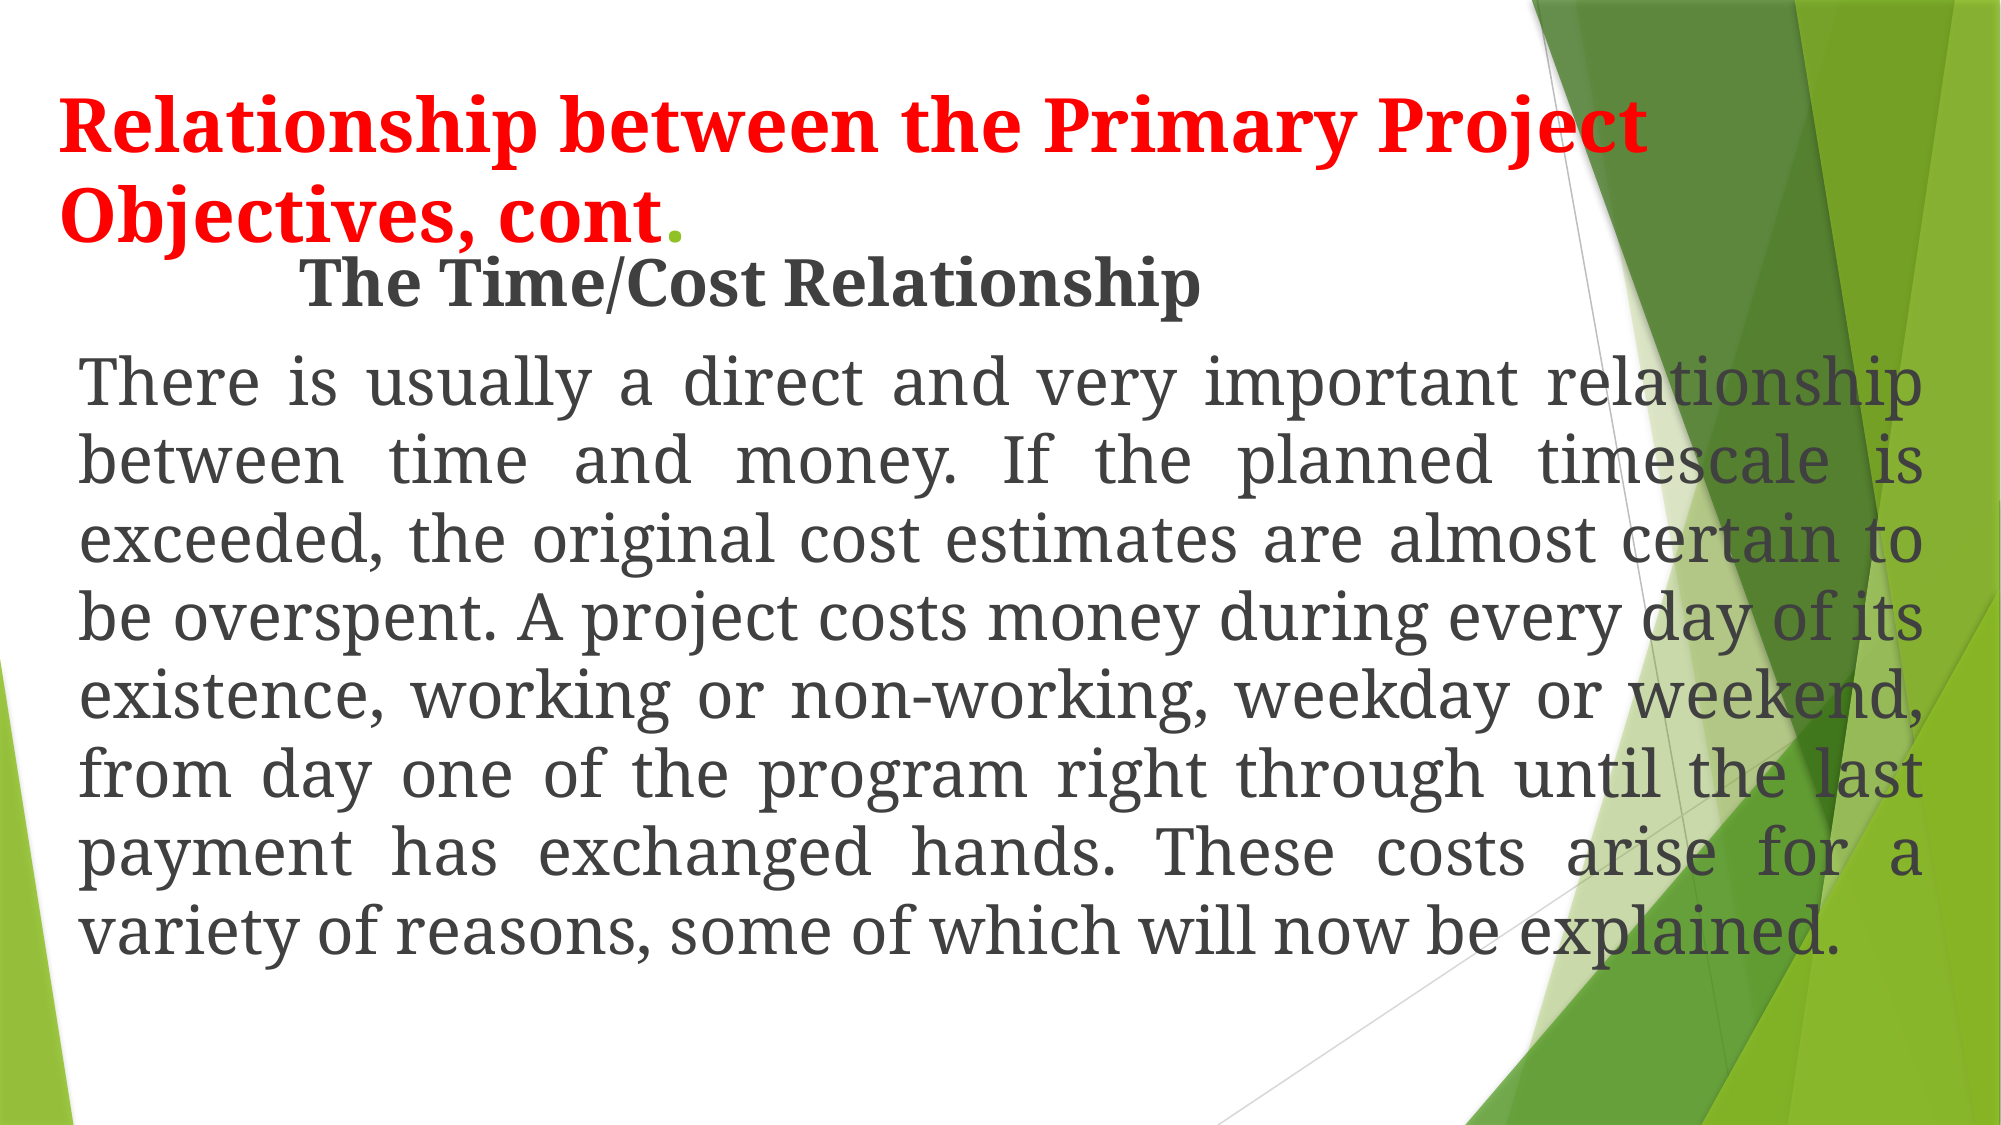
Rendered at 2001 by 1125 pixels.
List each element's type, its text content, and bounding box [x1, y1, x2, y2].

list The Time/Cost Relationship There is usually a direct and very important relationship between time and money. If the planned timescale is exceeded, the original cost estimates are almost certain to be overspent. A project costs money during every day of its existence, working or non-working, weekday or weekend, from day one of the program right through until the last payment has exchanged hands. These costs arise for a variety of reasons, some of which will now be explained. [63, 233, 1941, 992]
title Relationship between the Primary Project Objectives, cont. [43, 69, 1957, 287]
